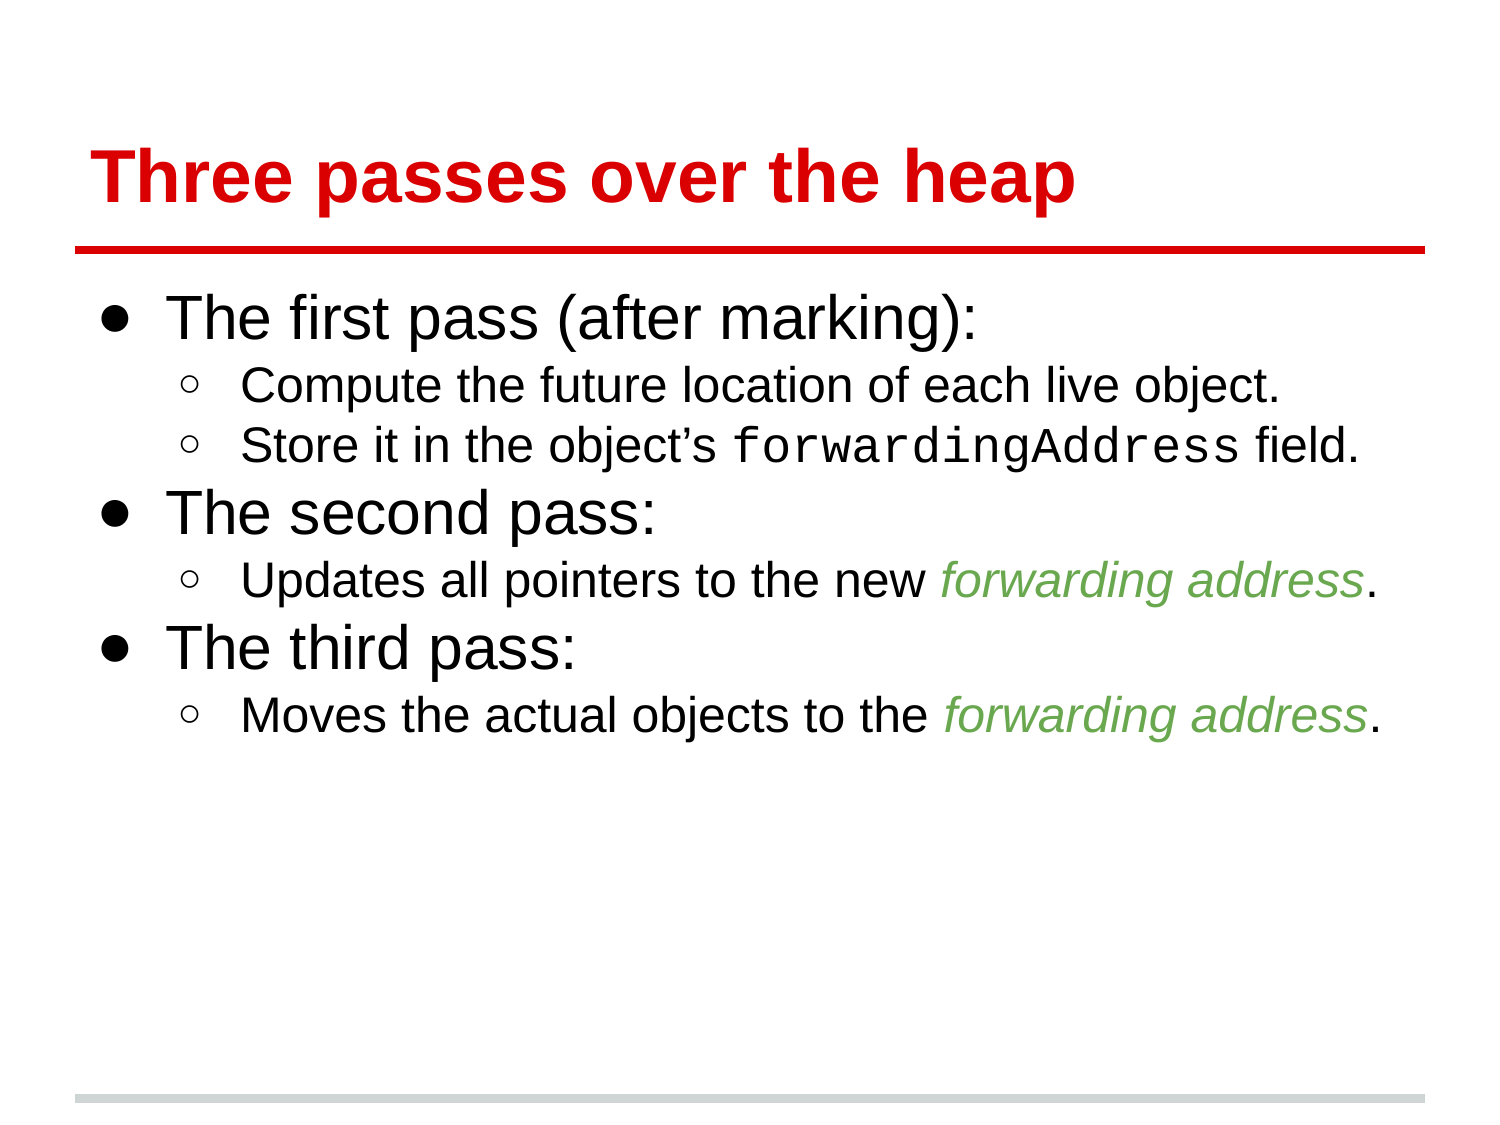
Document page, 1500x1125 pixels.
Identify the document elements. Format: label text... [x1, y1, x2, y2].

list The first pass (after marking): Compute the future location of each live object. Store it in the object’s forwardingAddress field. The second pass: Updates all pointers to the new forwarding address. The third pass: Moves the actual objects to the forwarding address. [75, 262, 1425, 1078]
title Three passes over the heap [75, 45, 1425, 233]
